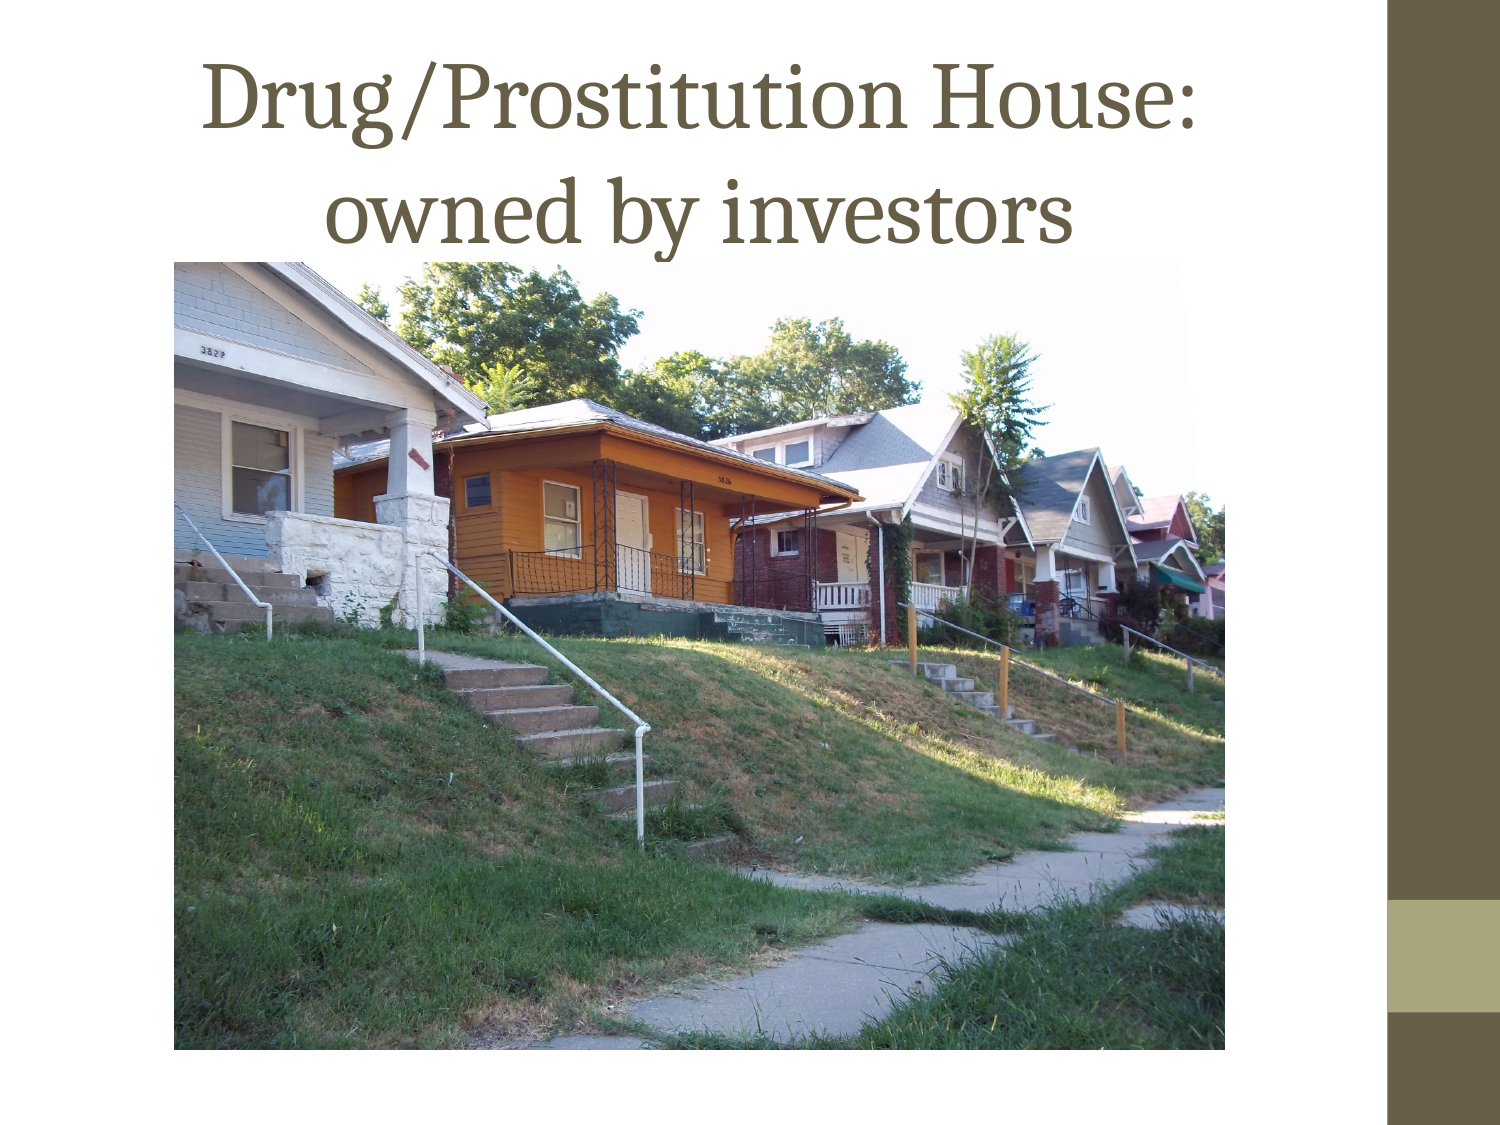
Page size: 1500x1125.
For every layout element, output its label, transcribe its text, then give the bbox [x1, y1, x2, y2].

text_box Drug/Prostitution House: owned by investors [74, 45, 1325, 250]
picture [174, 262, 1226, 1051]
